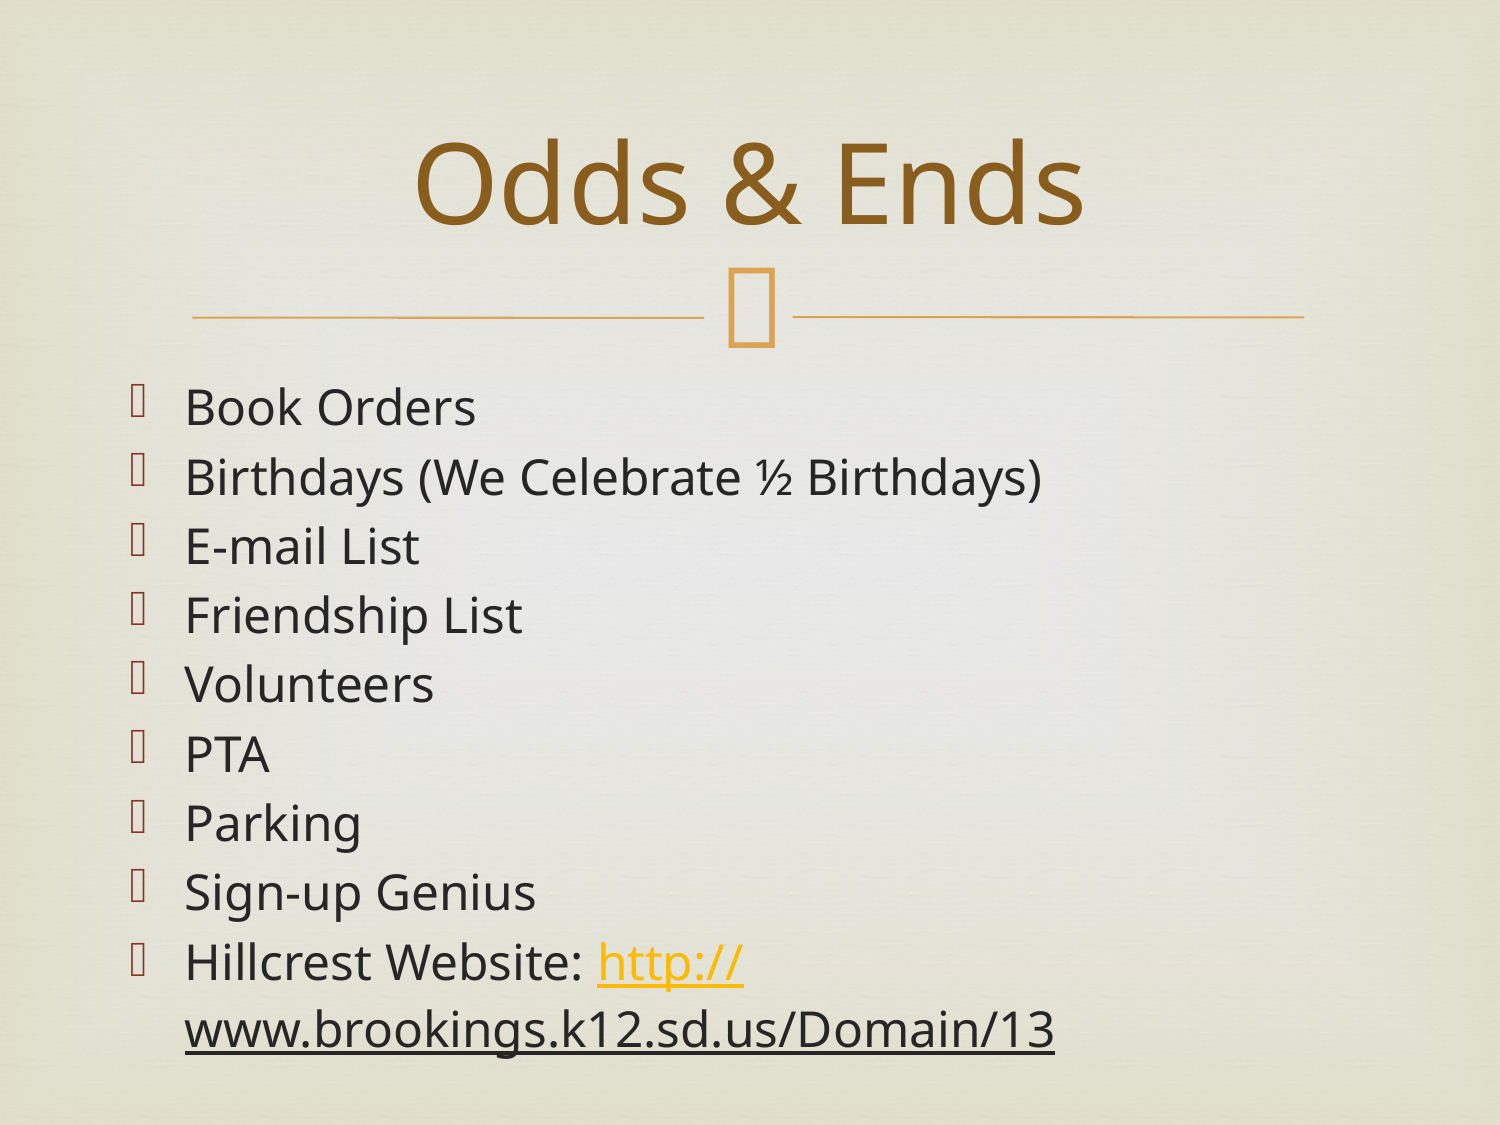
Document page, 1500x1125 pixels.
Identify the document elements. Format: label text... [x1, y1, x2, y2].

list Book Orders Birthdays (We Celebrate ½ Birthdays) E-mail List Friendship List Volunteers PTA Parking Sign-up Genius Hillcrest Website: http://www.brookings.k12.sd.us/Domain/13 [114, 368, 1386, 1075]
title Odds & Ends [112, 93, 1386, 267]
